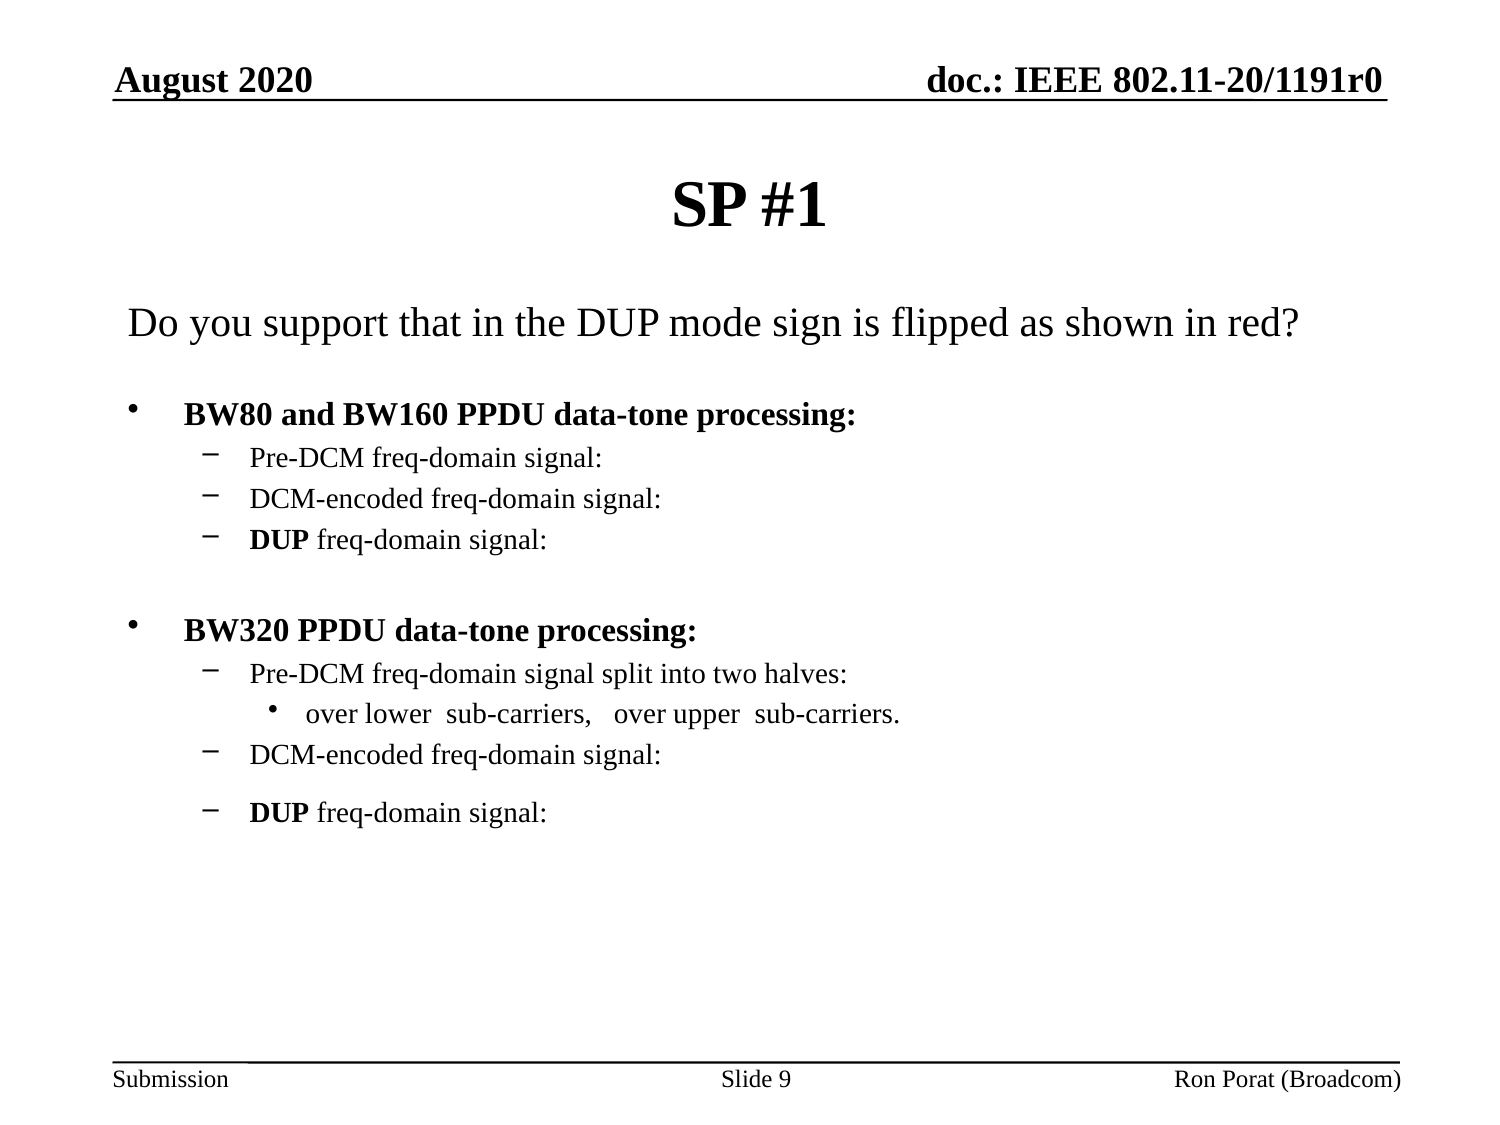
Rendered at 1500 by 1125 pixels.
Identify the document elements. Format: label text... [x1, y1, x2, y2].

footer Ron Porat (Broadcom) [1170, 1061, 1402, 1093]
slide_number Slide 9 [712, 1061, 800, 1093]
title SP #1 [112, 112, 1388, 288]
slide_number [114, 54, 316, 101]
